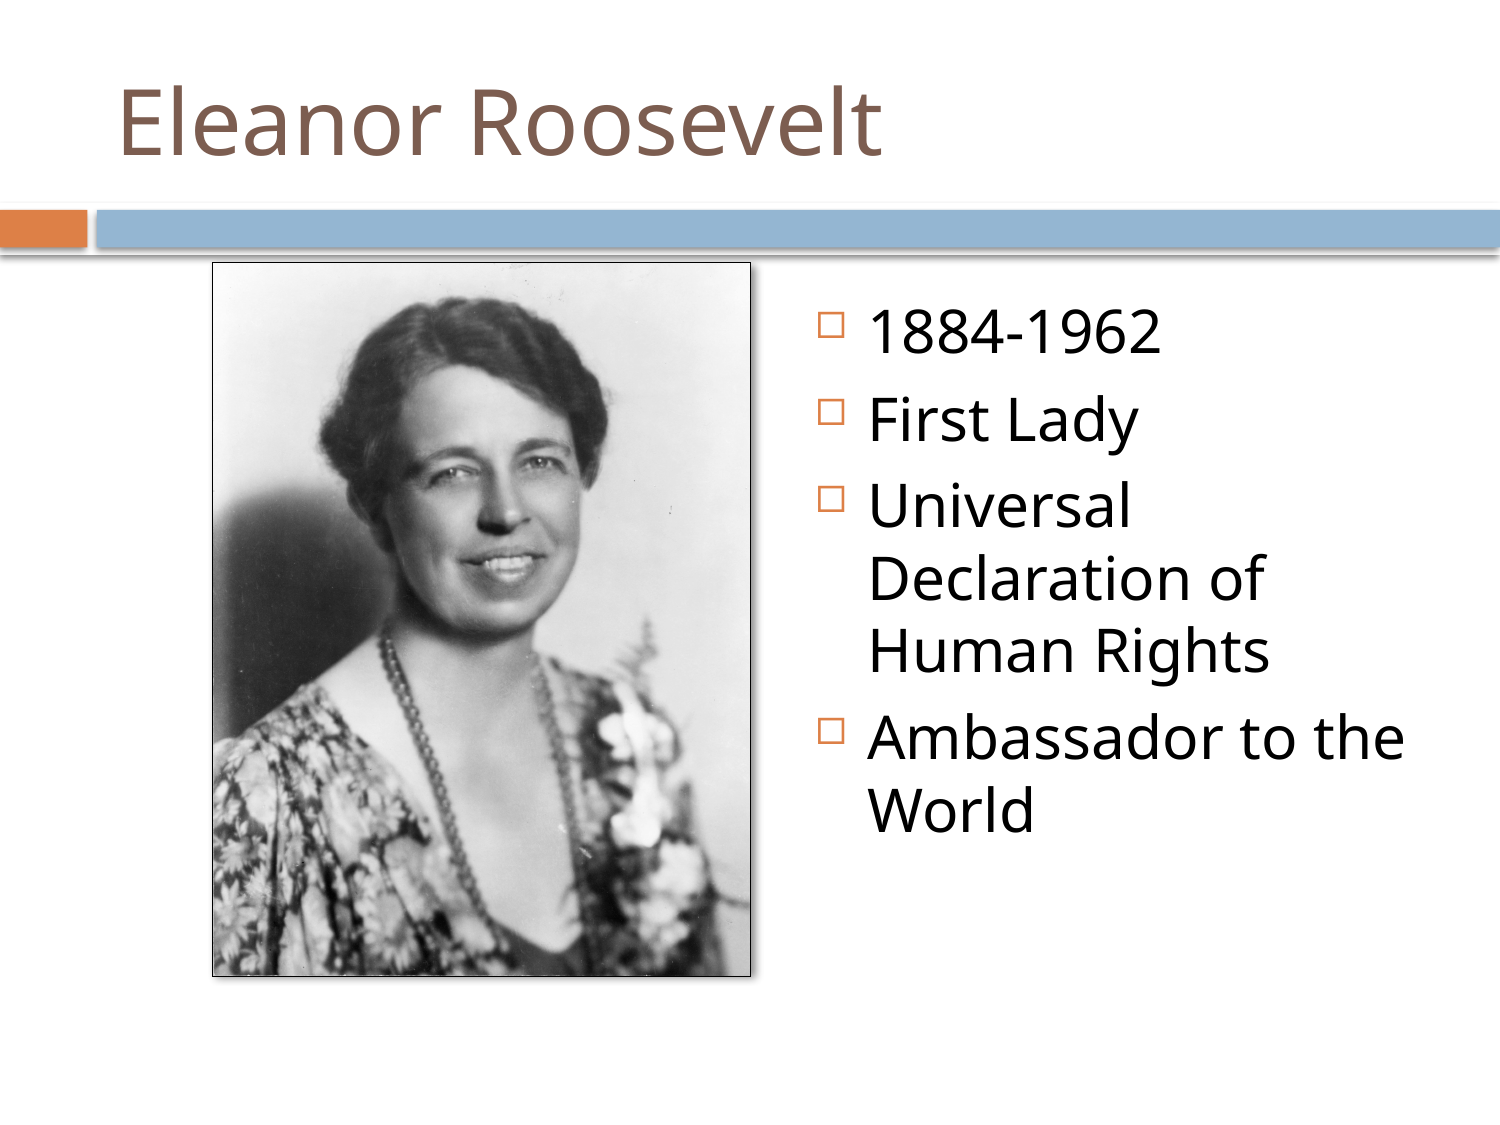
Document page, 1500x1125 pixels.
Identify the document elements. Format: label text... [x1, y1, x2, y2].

picture [212, 262, 751, 976]
title Eleanor Roosevelt [100, 37, 1438, 200]
list 1884-1962 First Lady Universal Declaration of Human Rights Ambassador to the World [800, 312, 1475, 913]
